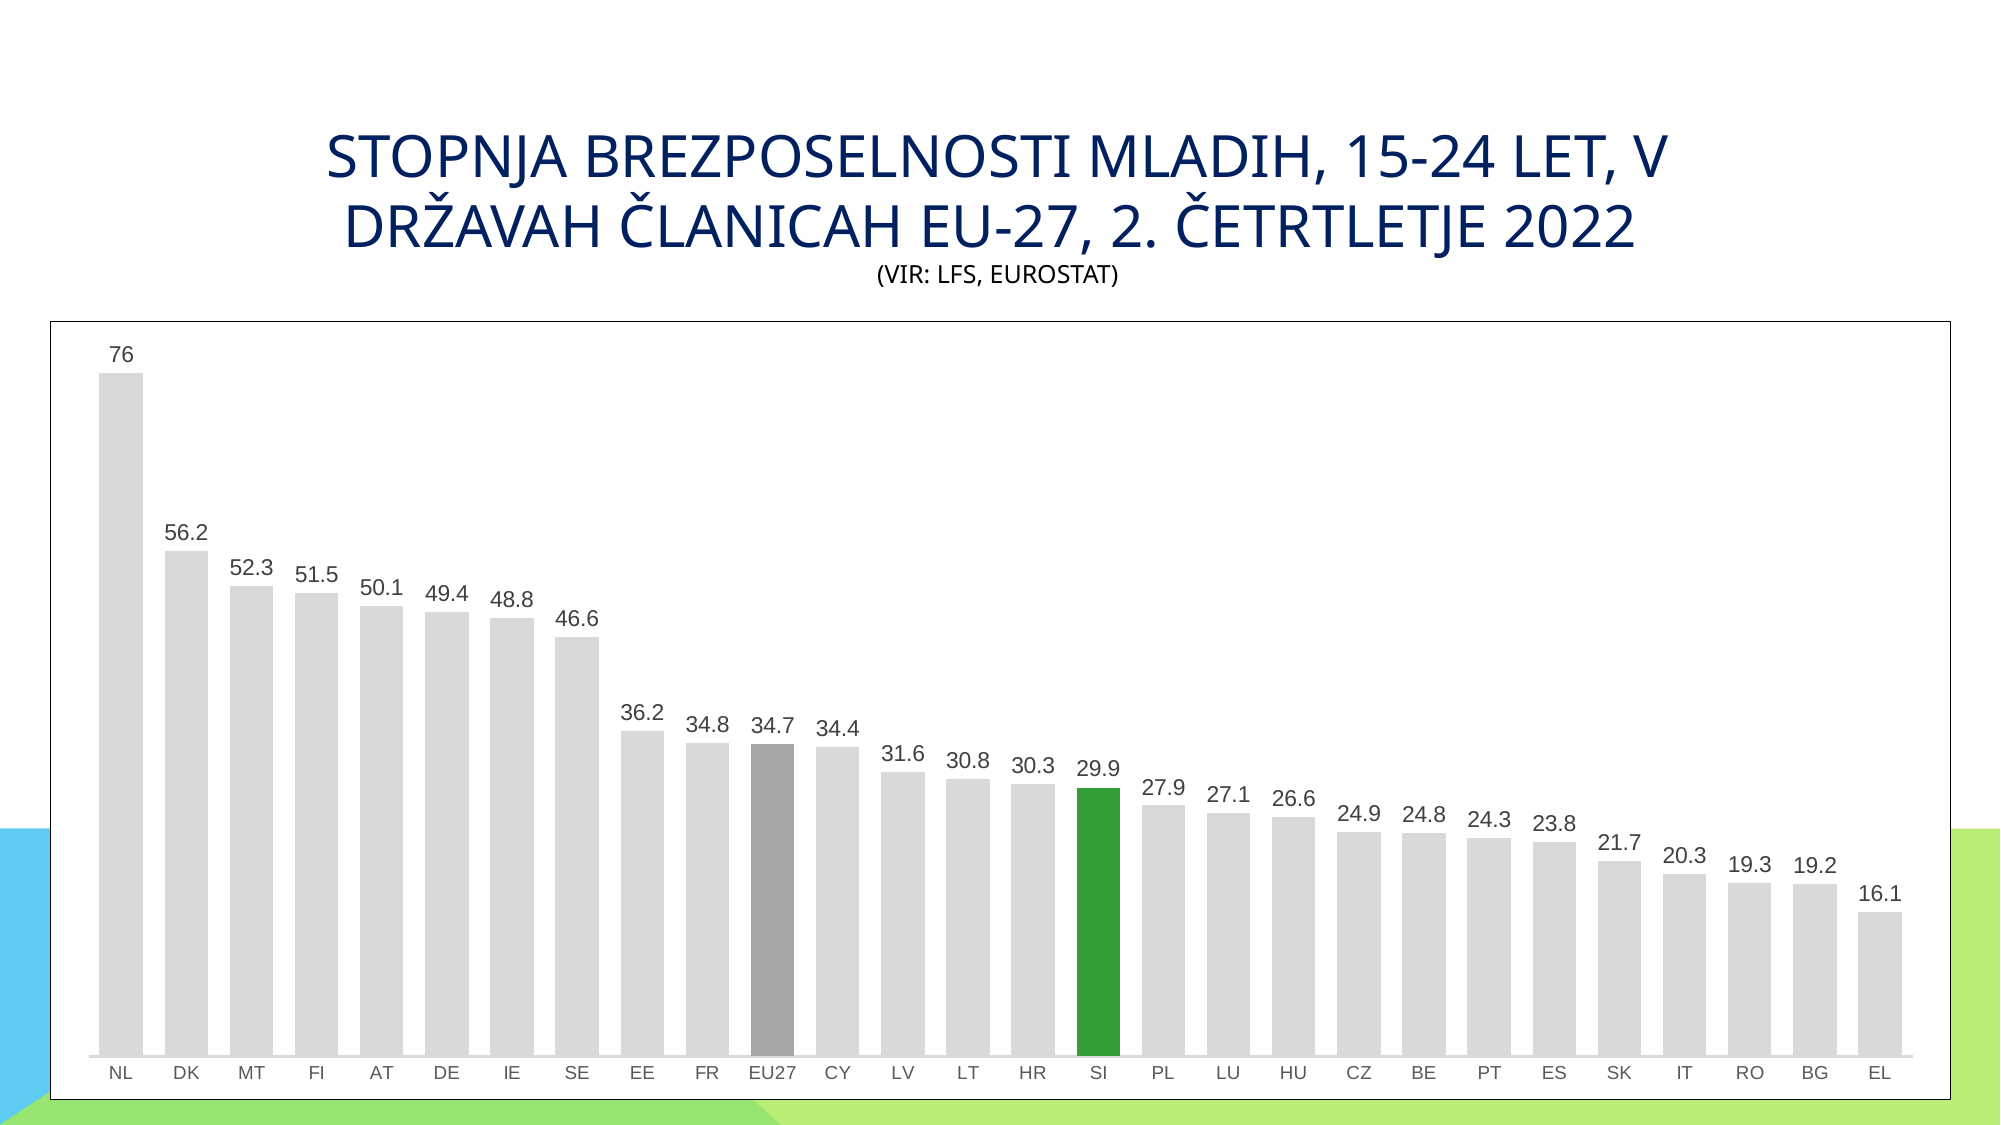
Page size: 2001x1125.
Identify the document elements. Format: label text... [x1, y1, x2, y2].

chart [49, 320, 1952, 1101]
title Stopnja brezposelnosti mladih, 15-24 let, v državah članicah EU-27, 2. četrtletje 2022 (vir: LFS, Eurostat) [214, 87, 1781, 317]
